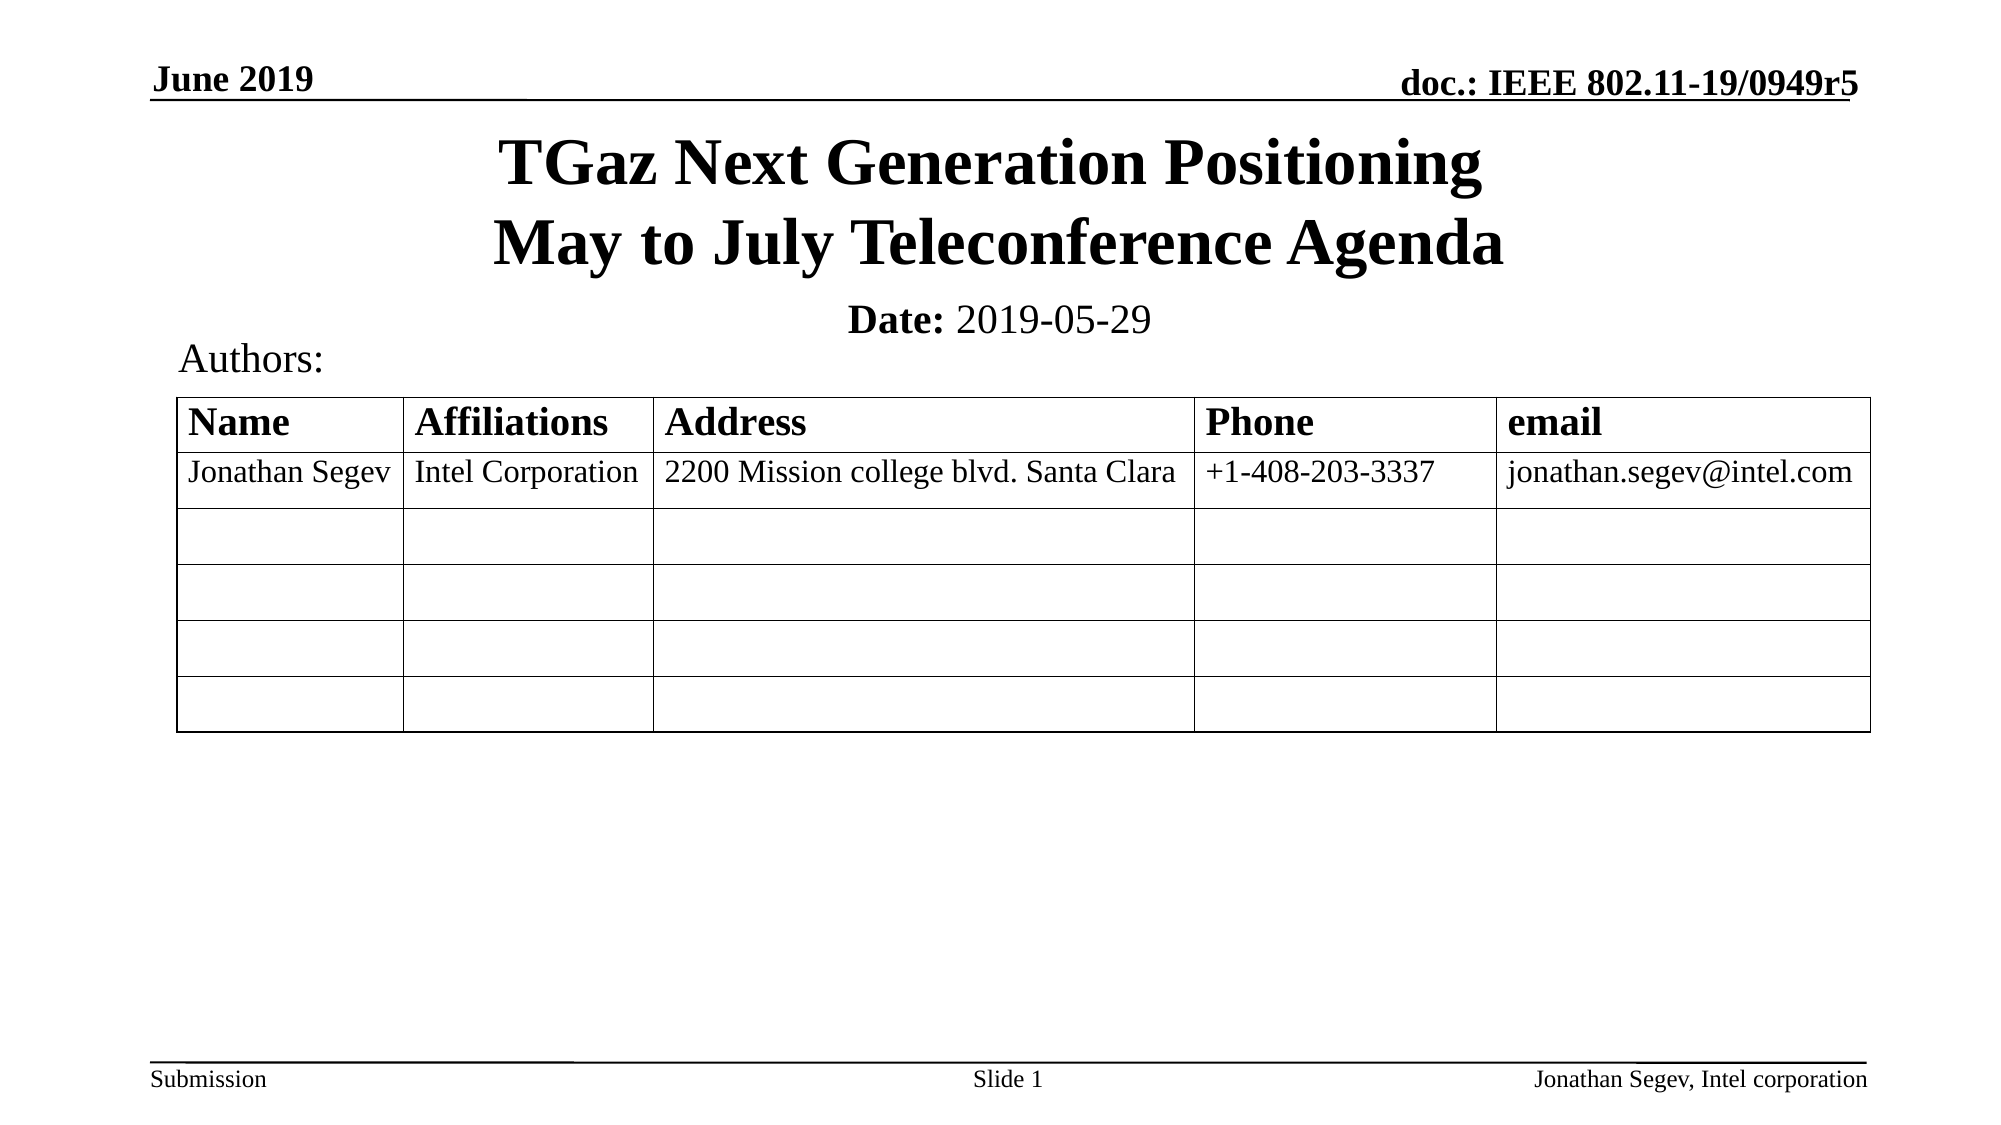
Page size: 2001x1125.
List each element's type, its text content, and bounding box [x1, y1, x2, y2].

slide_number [152, 54, 563, 100]
slide_number Slide 1 [950, 1061, 1067, 1123]
footer Jonathan Segev, Intel corporation [1171, 1061, 1869, 1093]
text_box Authors: [162, 323, 401, 387]
title TGaz Next Generation Positioning May to July Teleconference Agenda [149, 76, 1851, 319]
subtitle Date: 2019-05-29 [299, 283, 1701, 363]
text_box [161, 396, 1892, 802]
